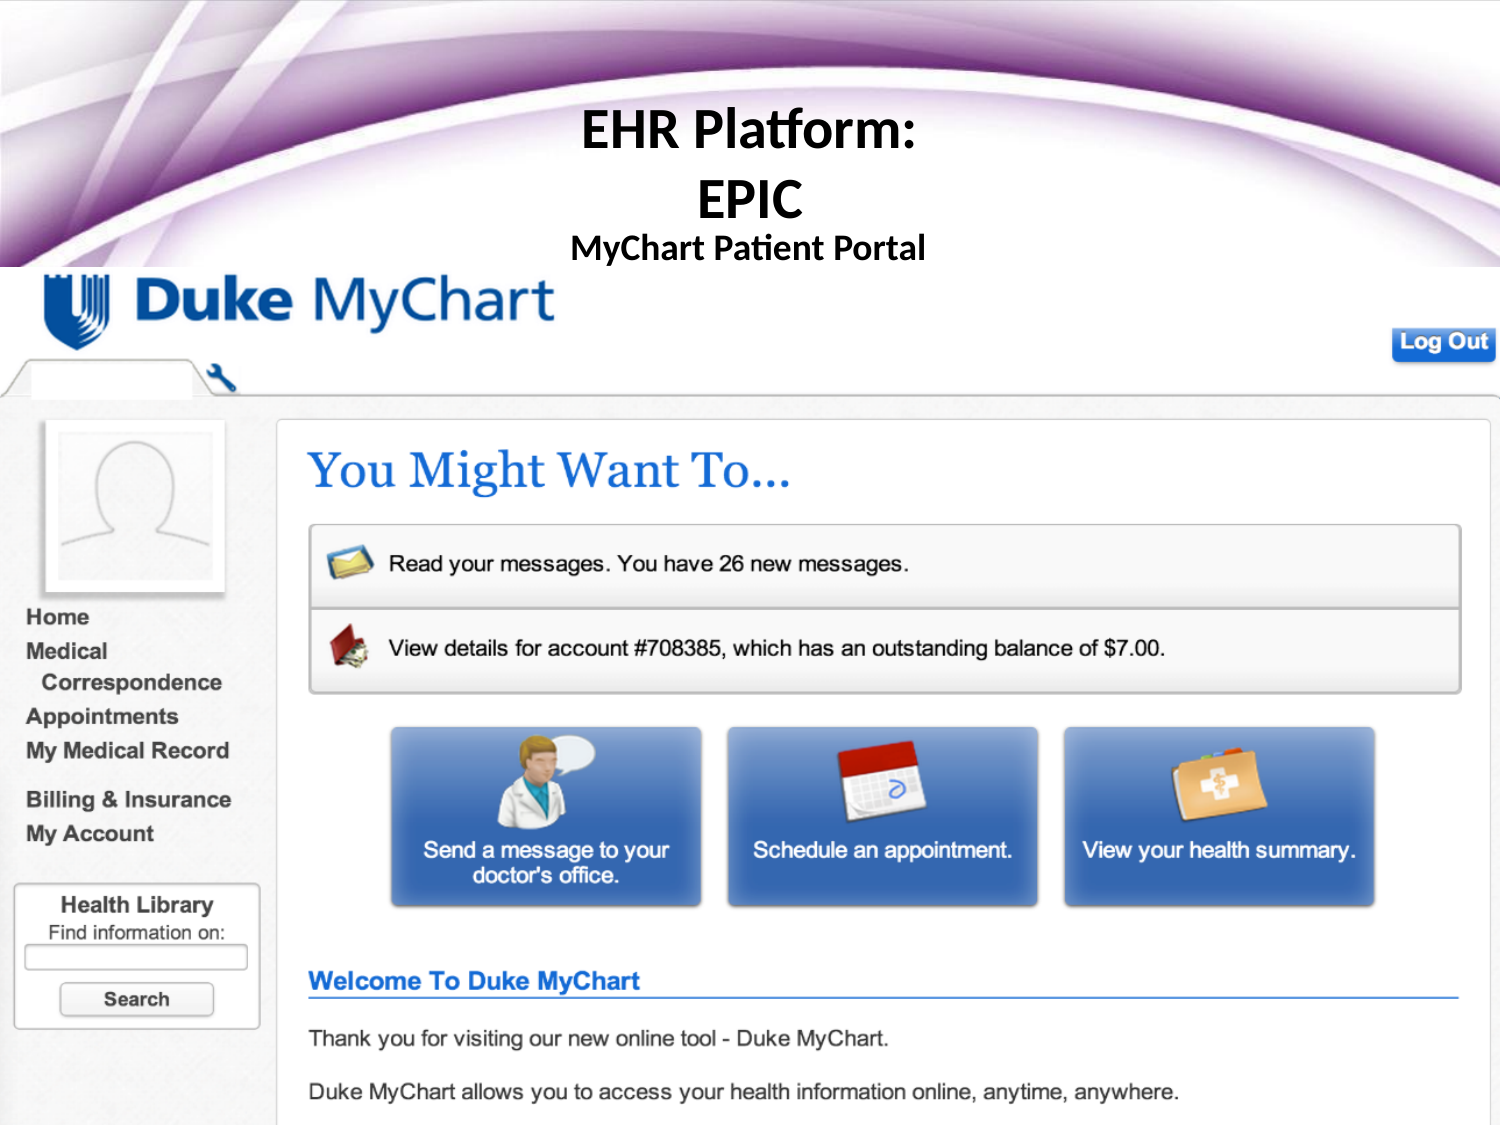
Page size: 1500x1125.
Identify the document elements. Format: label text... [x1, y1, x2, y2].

text_box MyChart Patient Portal [52, 207, 1425, 266]
picture [0, 0, 1500, 1125]
title EHR Platform: EPIC [75, 101, 1425, 207]
